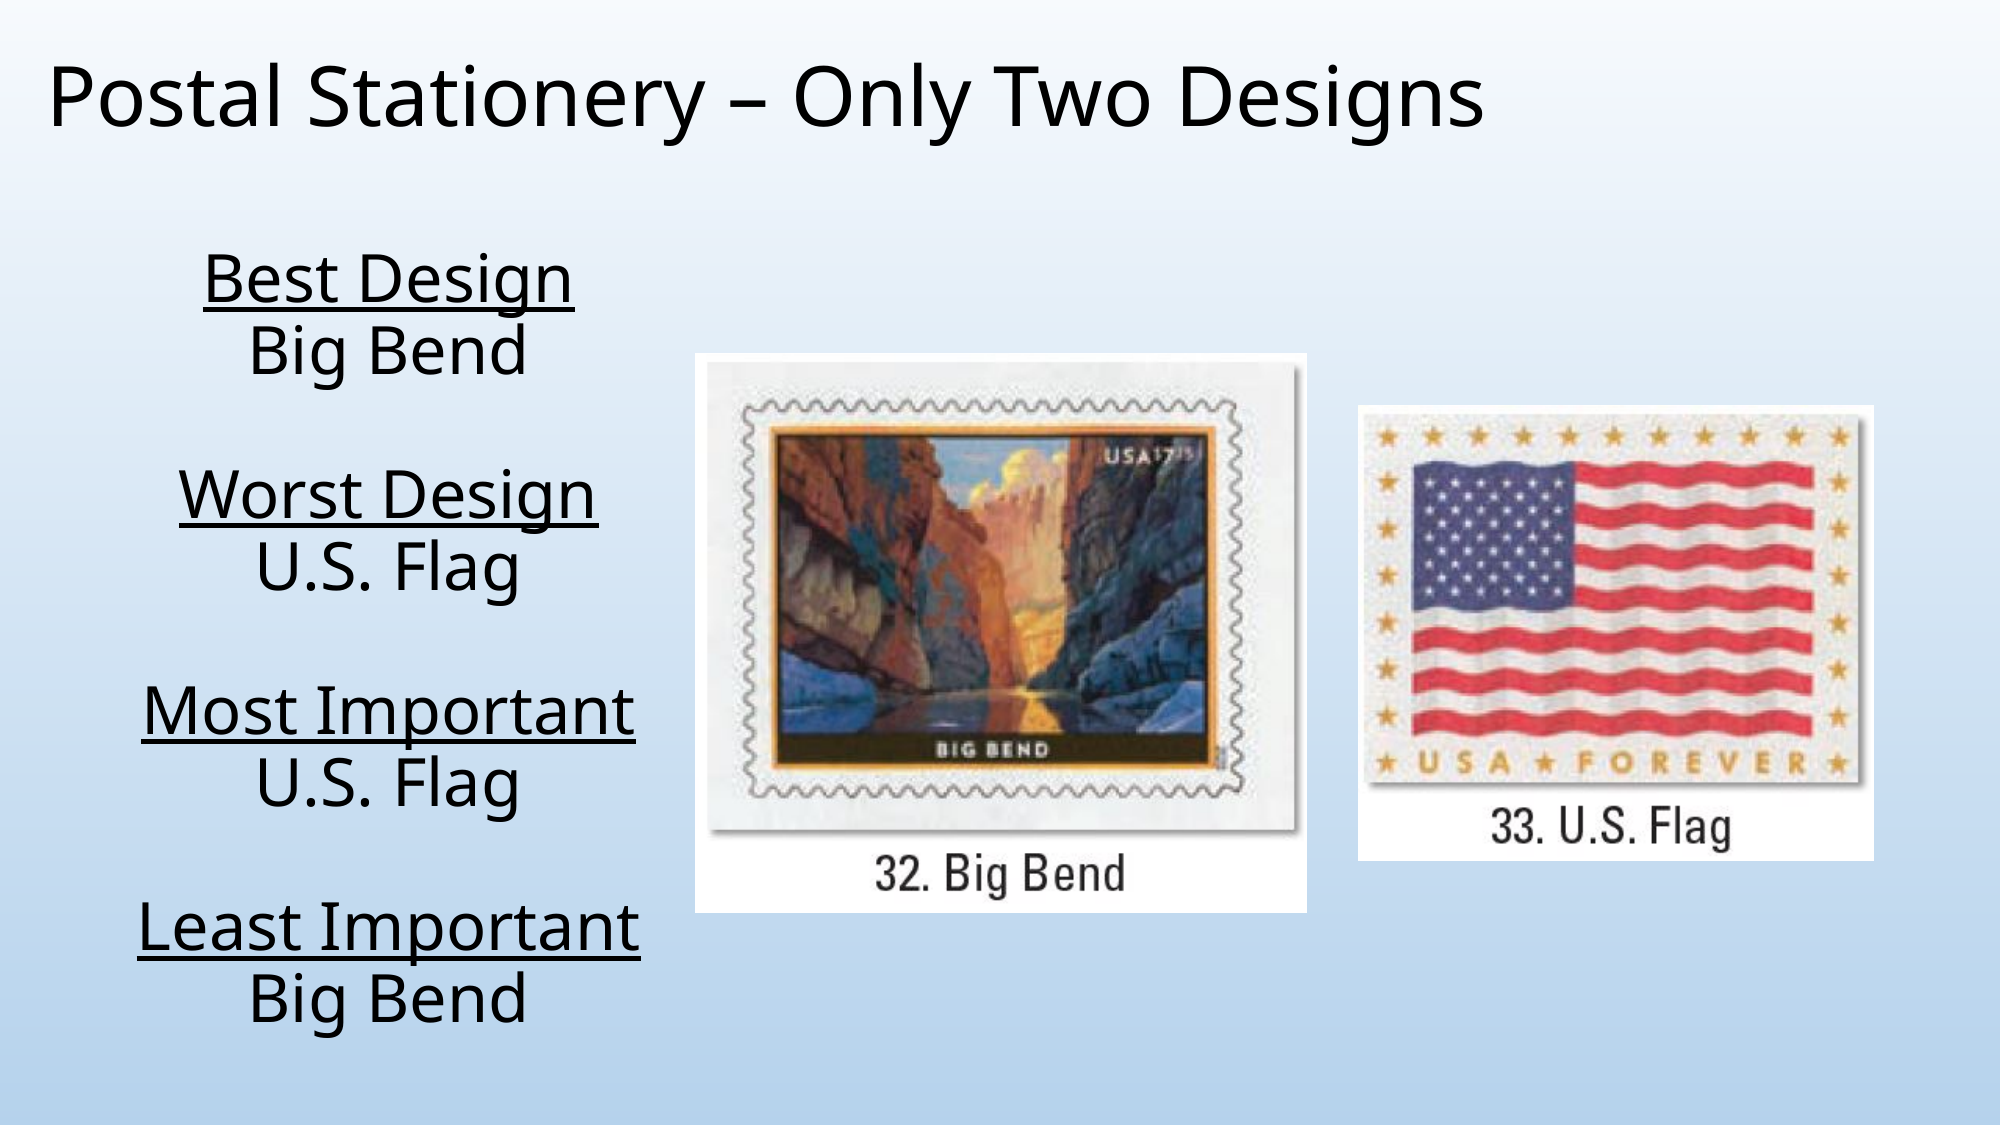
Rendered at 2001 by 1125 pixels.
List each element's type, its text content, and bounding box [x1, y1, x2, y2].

picture [695, 353, 1307, 913]
picture [1358, 405, 1875, 861]
title Postal Stationery – Only Two Designs [31, 35, 1971, 153]
text_box Best Design Big Bend Worst Design U.S. Flag Most Important U.S. Flag Least Important Big Bend [31, 184, 747, 1045]
